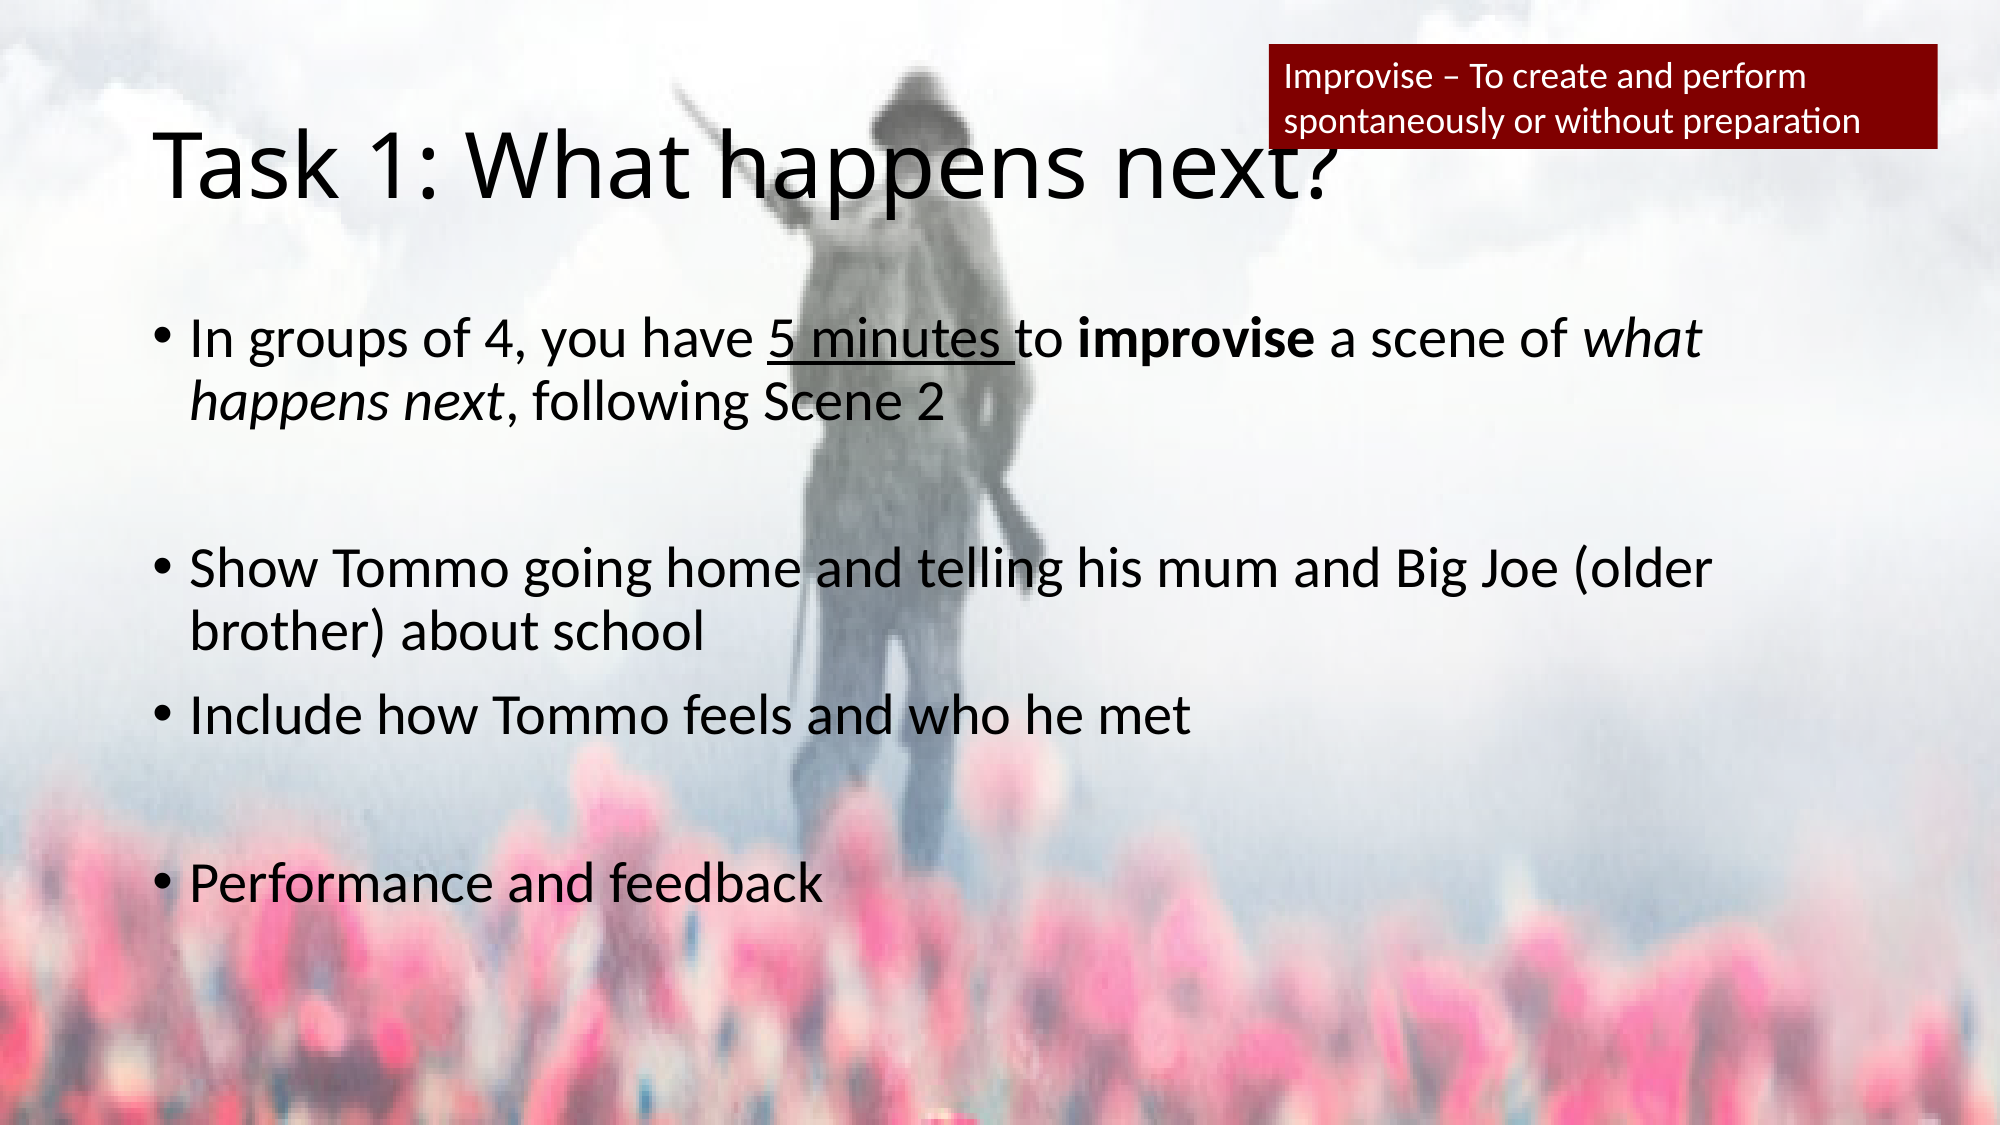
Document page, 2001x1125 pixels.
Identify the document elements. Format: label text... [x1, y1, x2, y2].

text_box Improvise – To create and perform spontaneously or without preparation [1268, 44, 1938, 149]
list In groups of 4, you have 5 minutes to improvise a scene of what happens next, following Scene 2 Show Tommo going home and telling his mum and Big Joe (older brother) about school Include how Tommo feels and who he met Performance and feedback [137, 299, 1863, 1014]
title Task 1: What happens next? [137, 59, 1863, 278]
